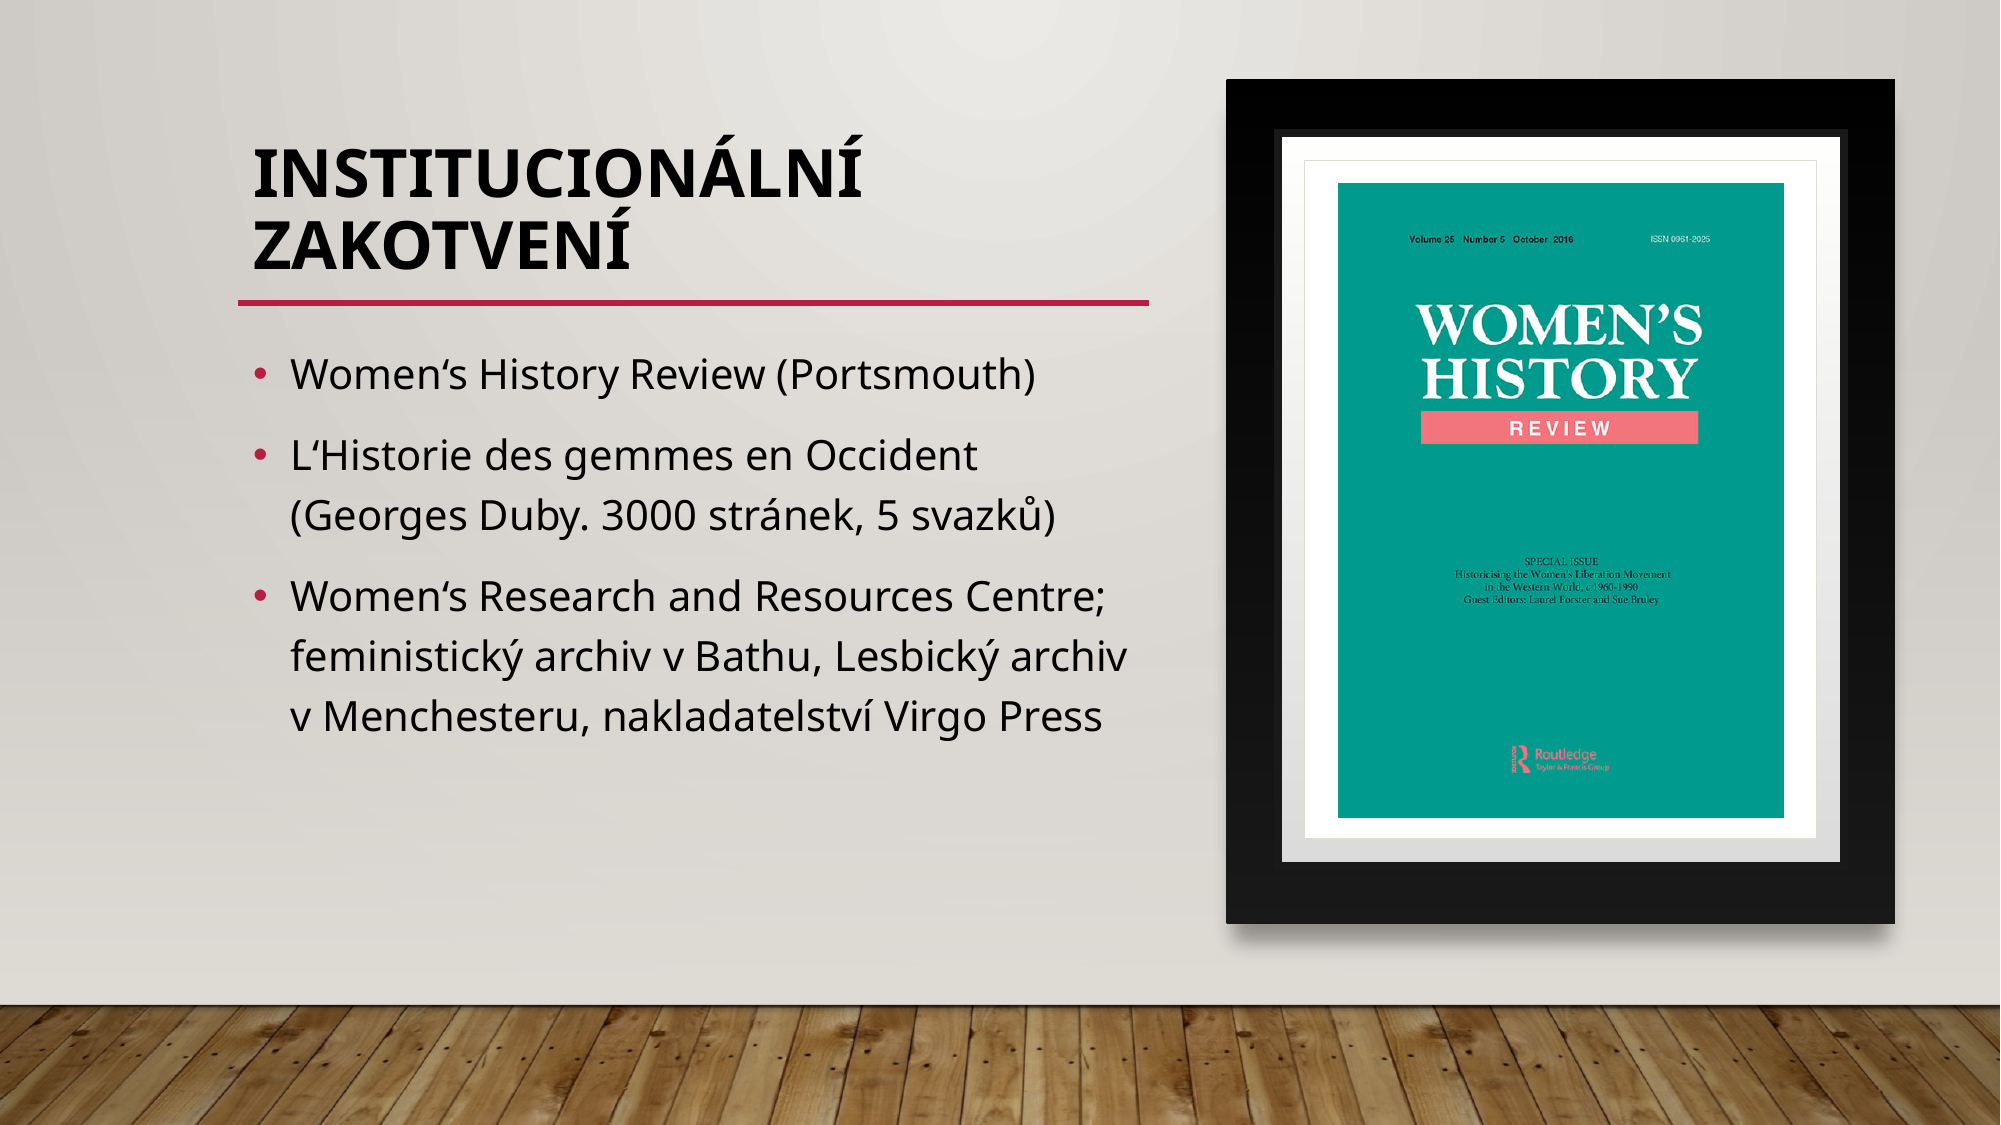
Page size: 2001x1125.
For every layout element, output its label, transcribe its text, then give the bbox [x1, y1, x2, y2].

picture [0, 1006, 2000, 1125]
picture [1337, 182, 1784, 818]
title Institucionální zakotvenÍ [238, 131, 1149, 302]
text_box [0, 0, 2000, 330]
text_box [1226, 78, 1896, 924]
list Women‘s History Review (Portsmouth) L‘Historie des gemmes en Occident (Georges Duby. 3000 stránek, 5 svazků) Women‘s Research and Resources Centre; feministický archiv v Bathu, Lesbický archiv v Menchesteru, nakladatelství Virgo Press [238, 330, 1149, 897]
text_box [0, 330, 2000, 1004]
